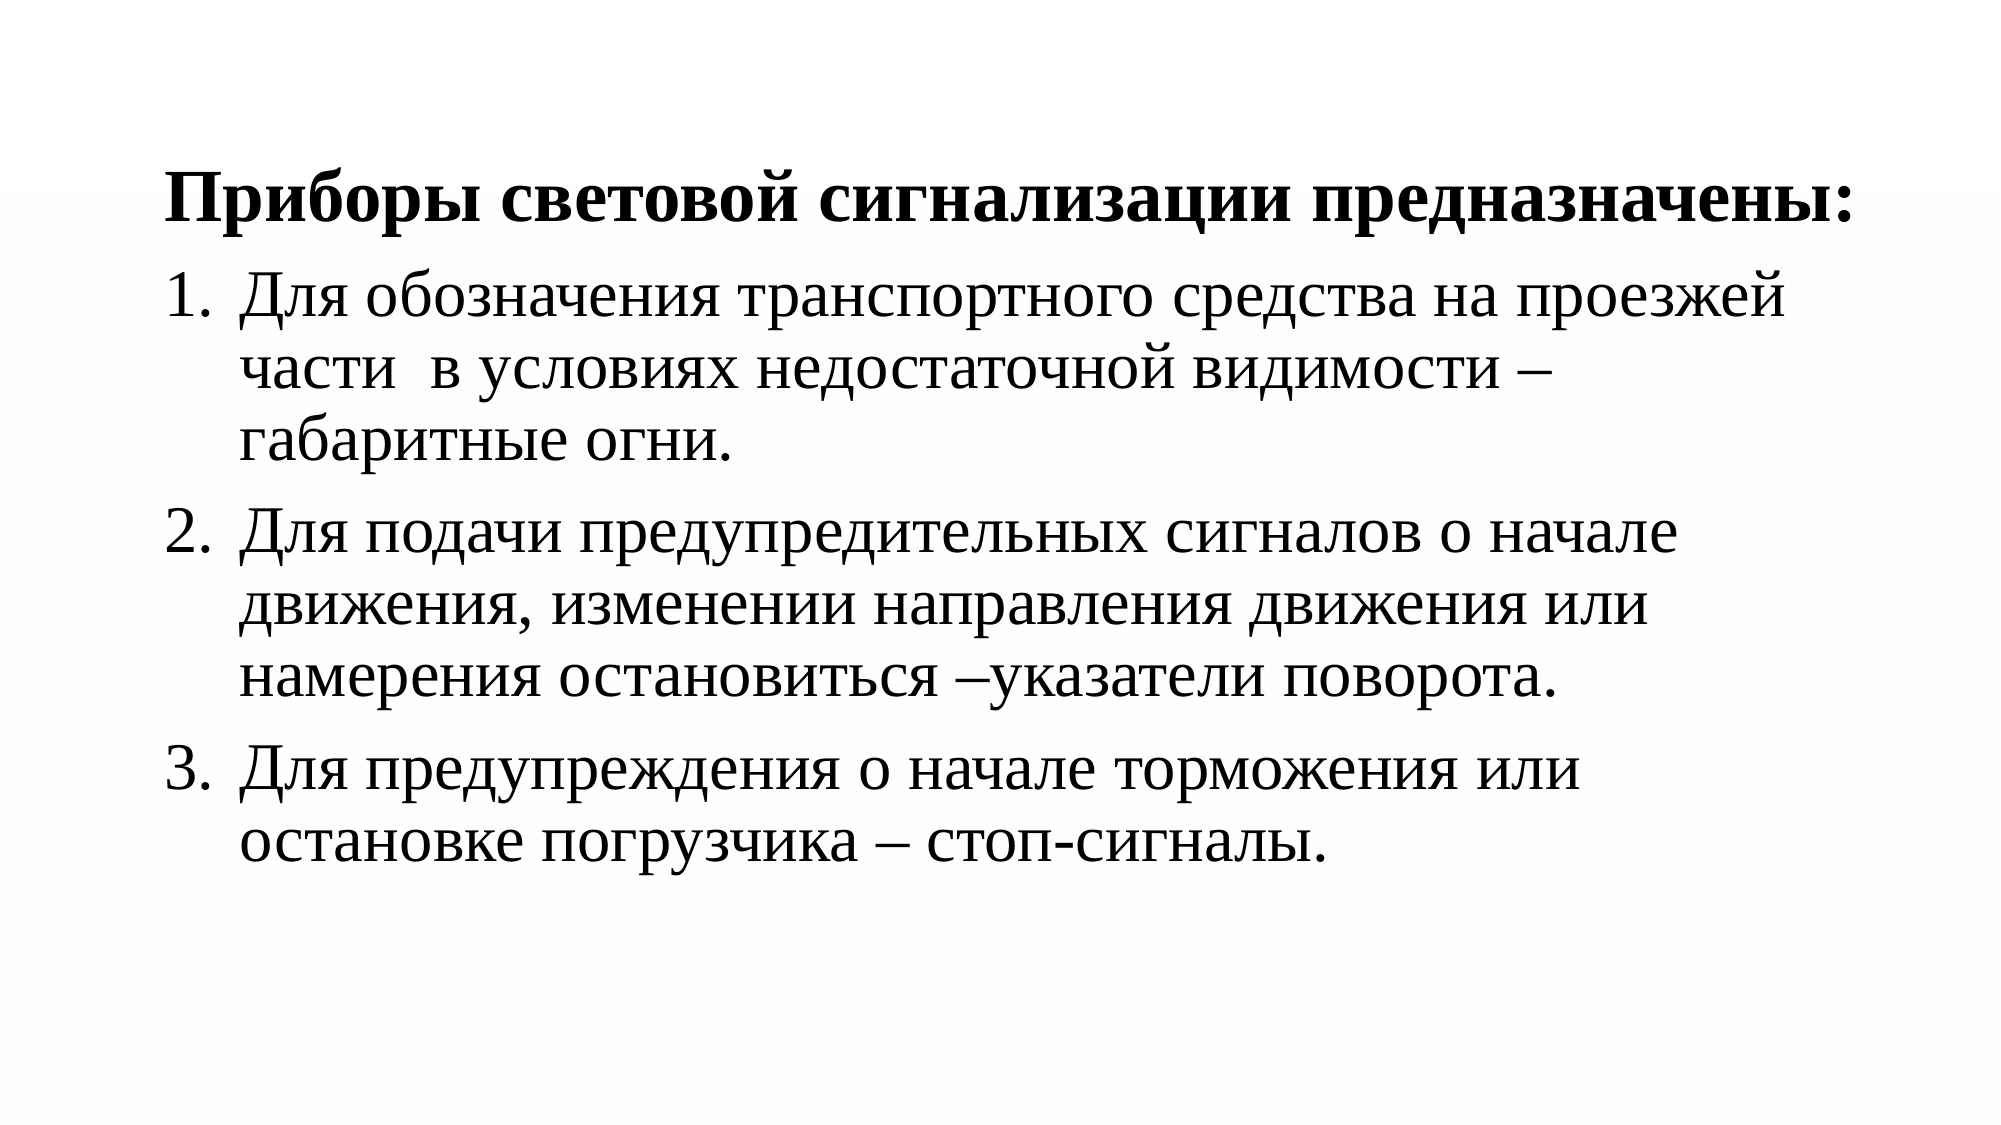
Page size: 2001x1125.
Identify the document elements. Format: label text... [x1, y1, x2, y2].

list Приборы световой сигнализации предназначены: Для обозначения транспортного средства на проезжей части в условиях недостаточной видимости – габаритные огни. Для подачи предупредительных сигналов о начале движения, изменении направления движения или намерения остановиться –указатели поворота. Для предупреждения о начале торможения или остановке погрузчика – стоп-сигналы. [149, 149, 1875, 1125]
